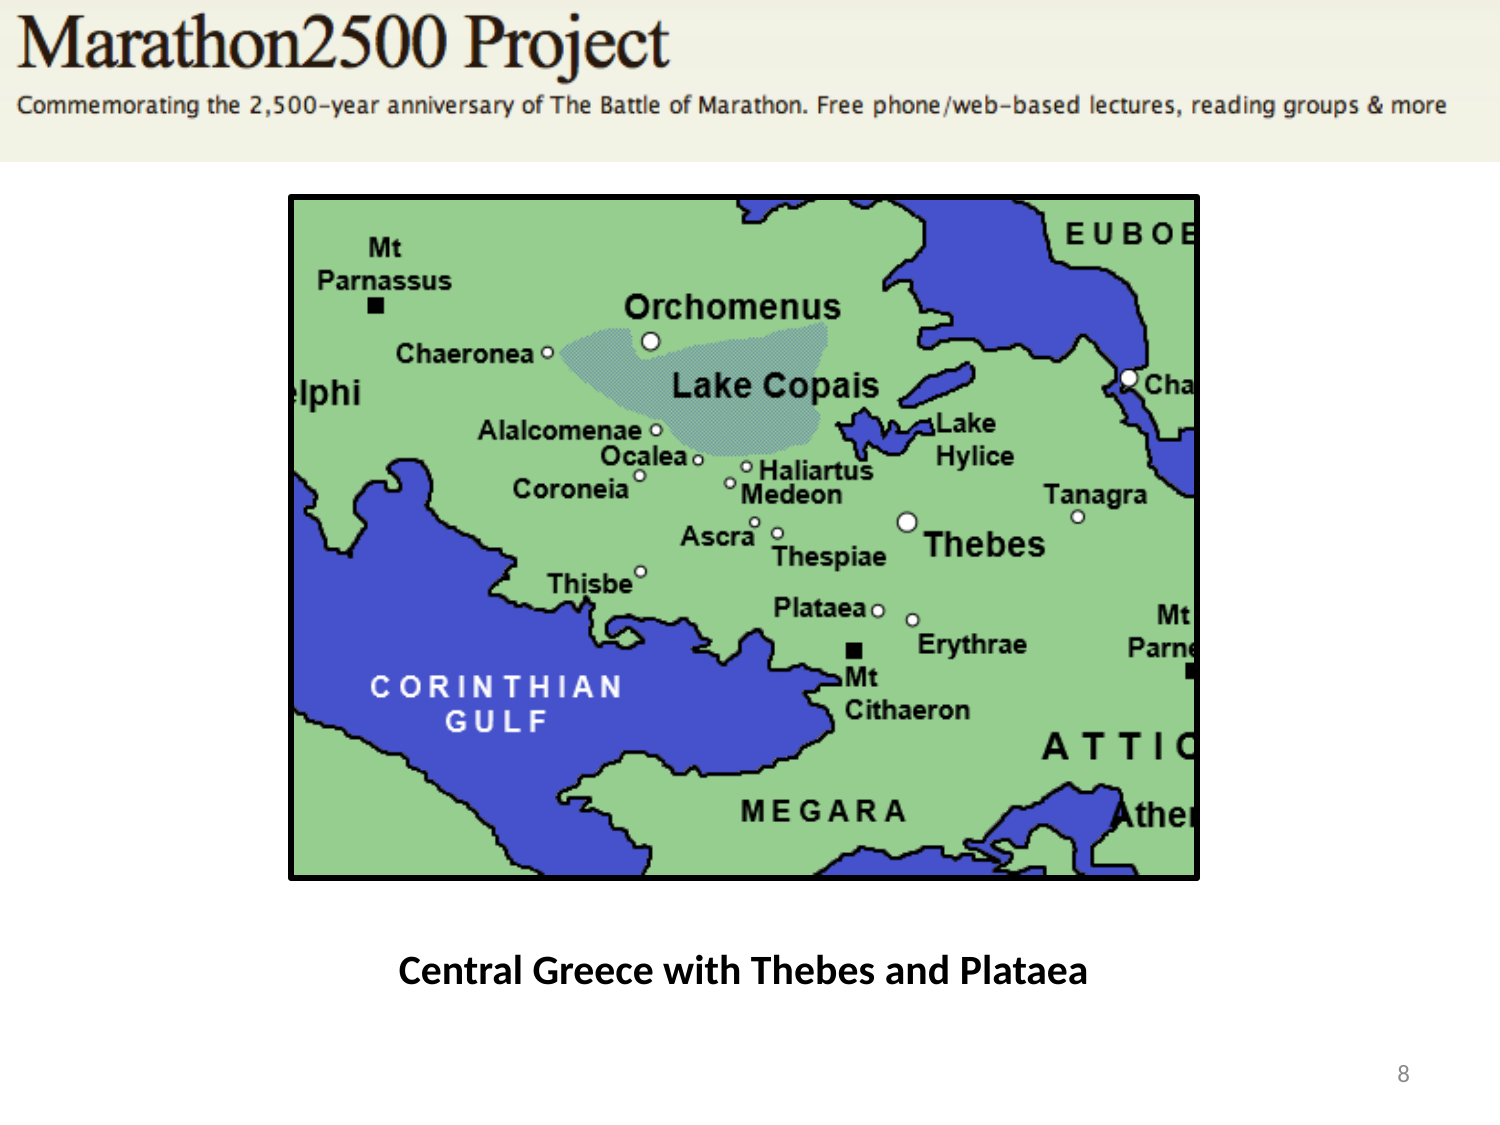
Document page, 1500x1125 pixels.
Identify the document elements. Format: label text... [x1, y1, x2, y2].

picture [293, 199, 1195, 876]
slide_number 7 [1175, 1042, 1425, 1103]
title Central Greece with Thebes and Plataea [294, 907, 1194, 1000]
picture [0, 0, 1500, 162]
